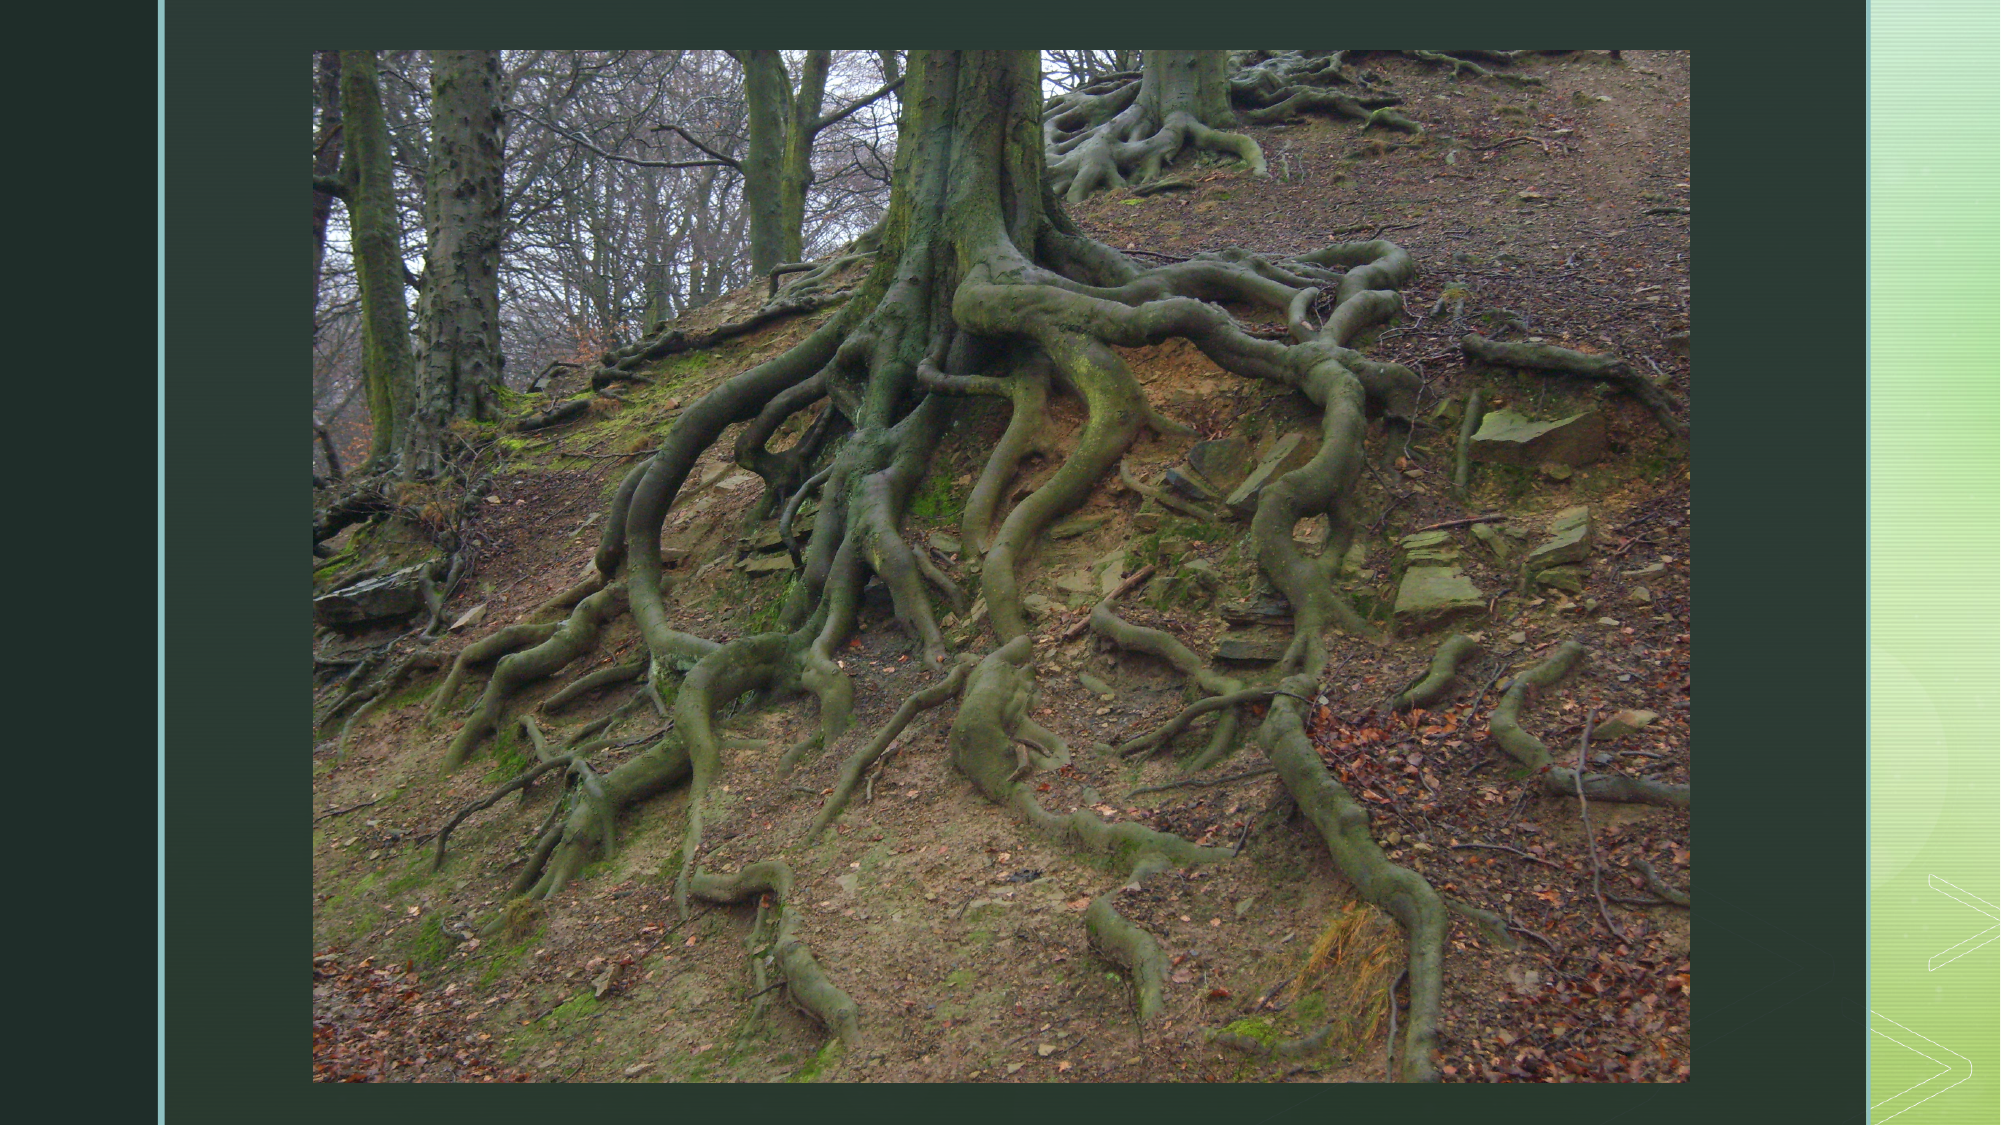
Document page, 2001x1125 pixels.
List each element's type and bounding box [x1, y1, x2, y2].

list [312, 50, 1690, 1083]
picture [1871, 0, 2001, 1125]
